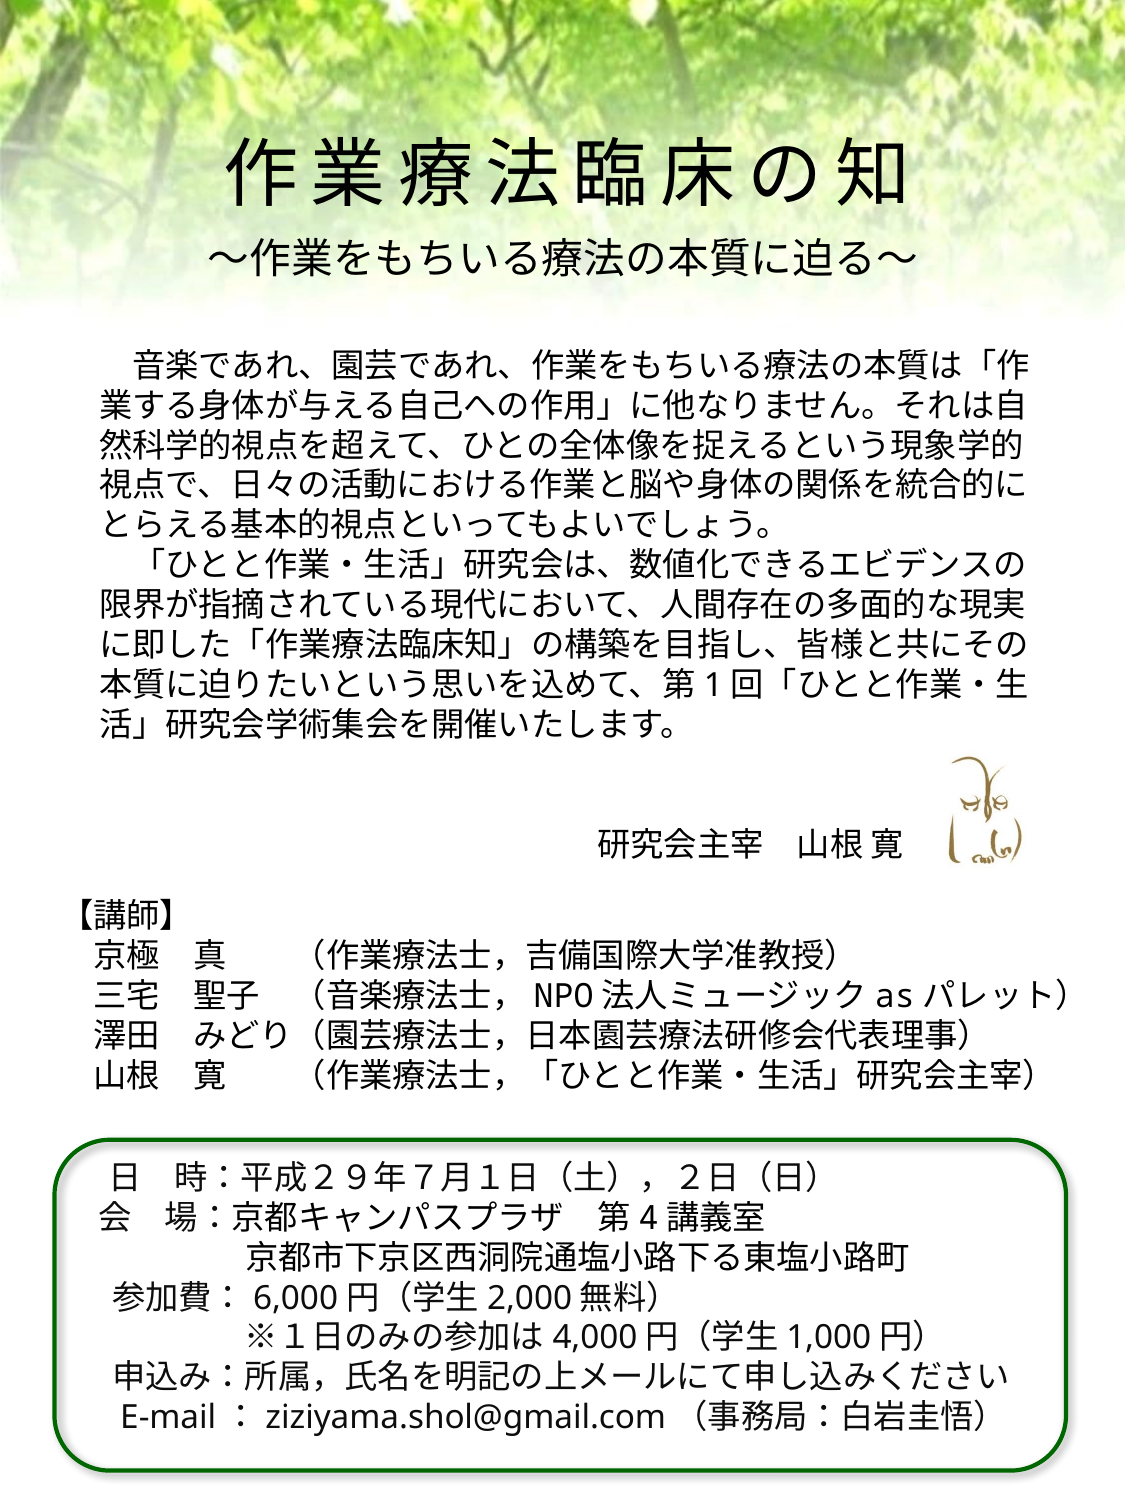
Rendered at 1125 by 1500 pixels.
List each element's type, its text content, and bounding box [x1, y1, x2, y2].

text_box 【講師】 京極 真 （作業療法士，吉備国際大学准教授） 三宅 聖子 （音楽療法士，NPO法人ミュージックasパレット） 澤田 みどり（園芸療法士，日本園芸療法研修会代表理事） 山根 寛 （作業療法士，「ひとと作業・生活」研究会主宰） [45, 887, 1104, 1102]
picture [940, 749, 1027, 869]
text_box [79, 1464, 1042, 1473]
picture [0, 0, 1125, 404]
text_box 日 時：平成２９年７月１日（土），２日（日） 会 場：京都キャンパスプラザ 第4講義室 京都市下京区西洞院通塩小路下る東塩小路町 参加費：6,000円（学生2,000無料） ※１日のみの参加は4,000円（学生1,000円） 申込み：所属，氏名を明記の上メールにて申し込みください E-mail：ziziyama.shol@gmail.com（事務局：白岩圭悟） [29, 1147, 1125, 1464]
text_box [78, 1137, 1043, 1147]
text_box 音楽であれ、園芸であれ、作業をもちいる療法の本質は「作業する身体が与える自己への作用」に他なりません。それは自然科学的視点を超えて、ひとの全体像を捉えるという現象学的視点で、日々の活動における作業と脳や身体の関係を統合的にとらえる基本的視点といってもよいでしょう。 「ひとと作業・生活」研究会は、数値化できるエビデンスの限界が指摘されている現代において、人間存在の多面的な現実に即した「作業療法臨床知」の構築を目指し、皆様と共にその本質に迫りたいという思いを込めて、第1回「ひとと作業・生活」研究会学術集会を開催いたします。 研究会主宰 山根 寛 [84, 413, 1065, 871]
